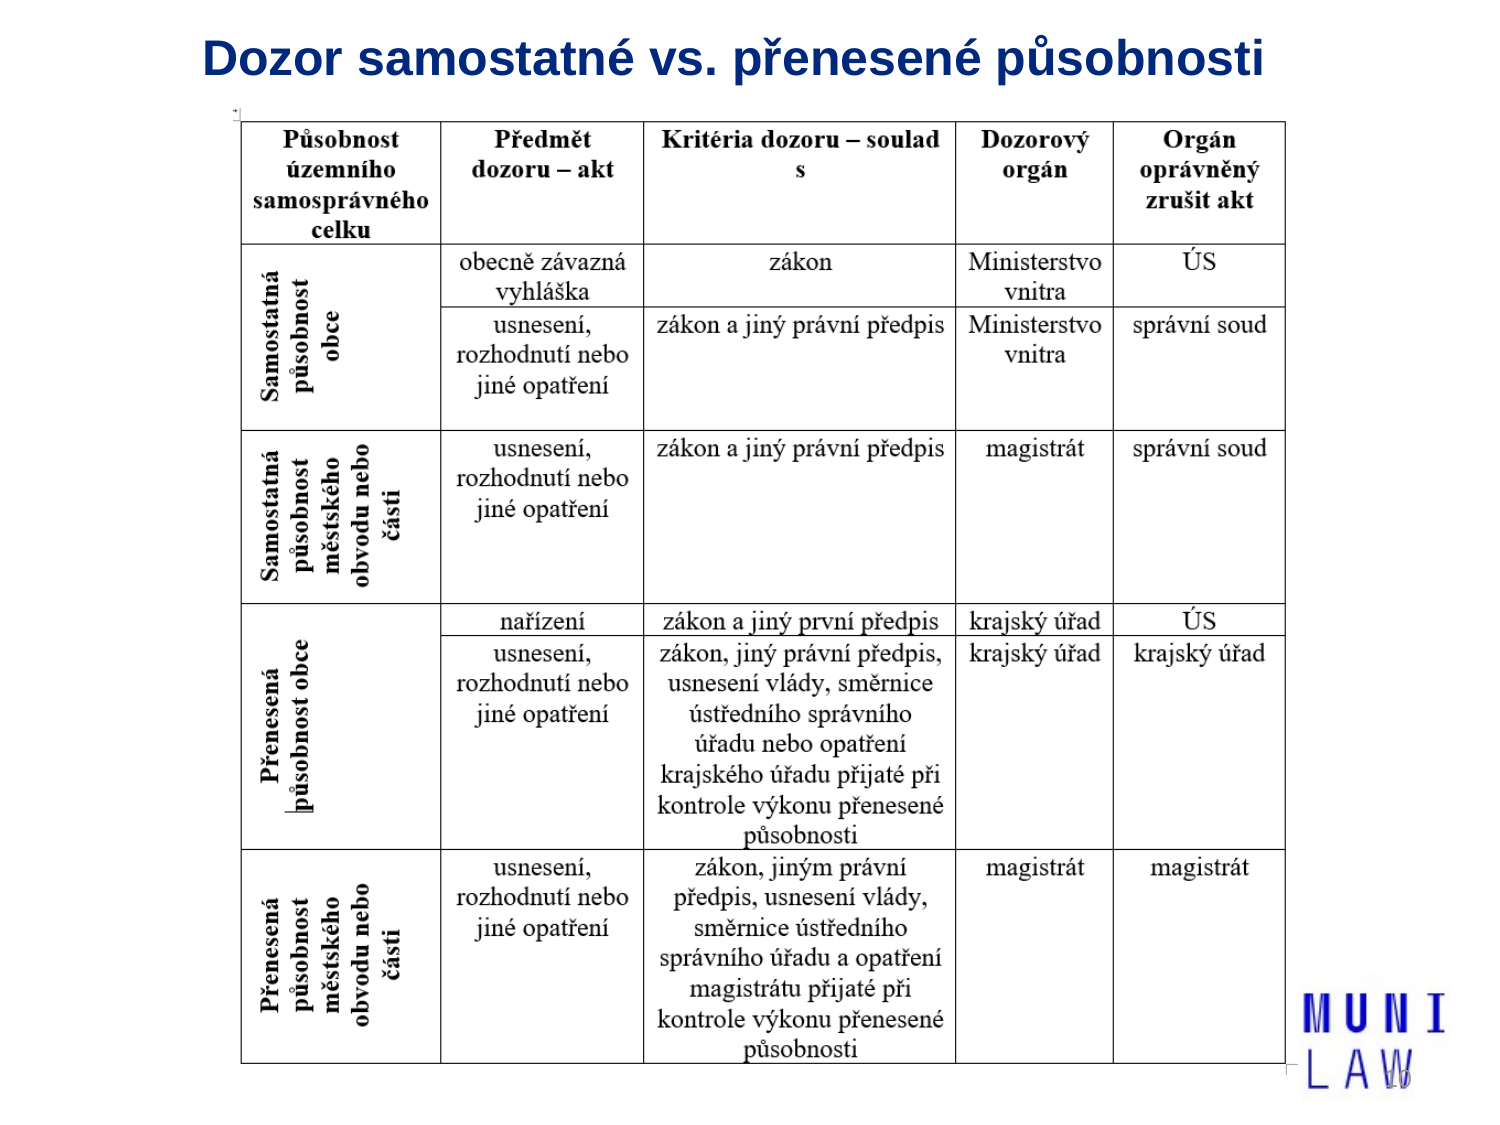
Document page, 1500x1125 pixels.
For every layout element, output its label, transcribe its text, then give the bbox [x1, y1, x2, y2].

title Dozor samostatné vs. přenesené působnosti [202, 47, 1500, 154]
picture [0, 0, 1500, 1125]
slide_number 10 [1125, 1025, 1428, 1100]
